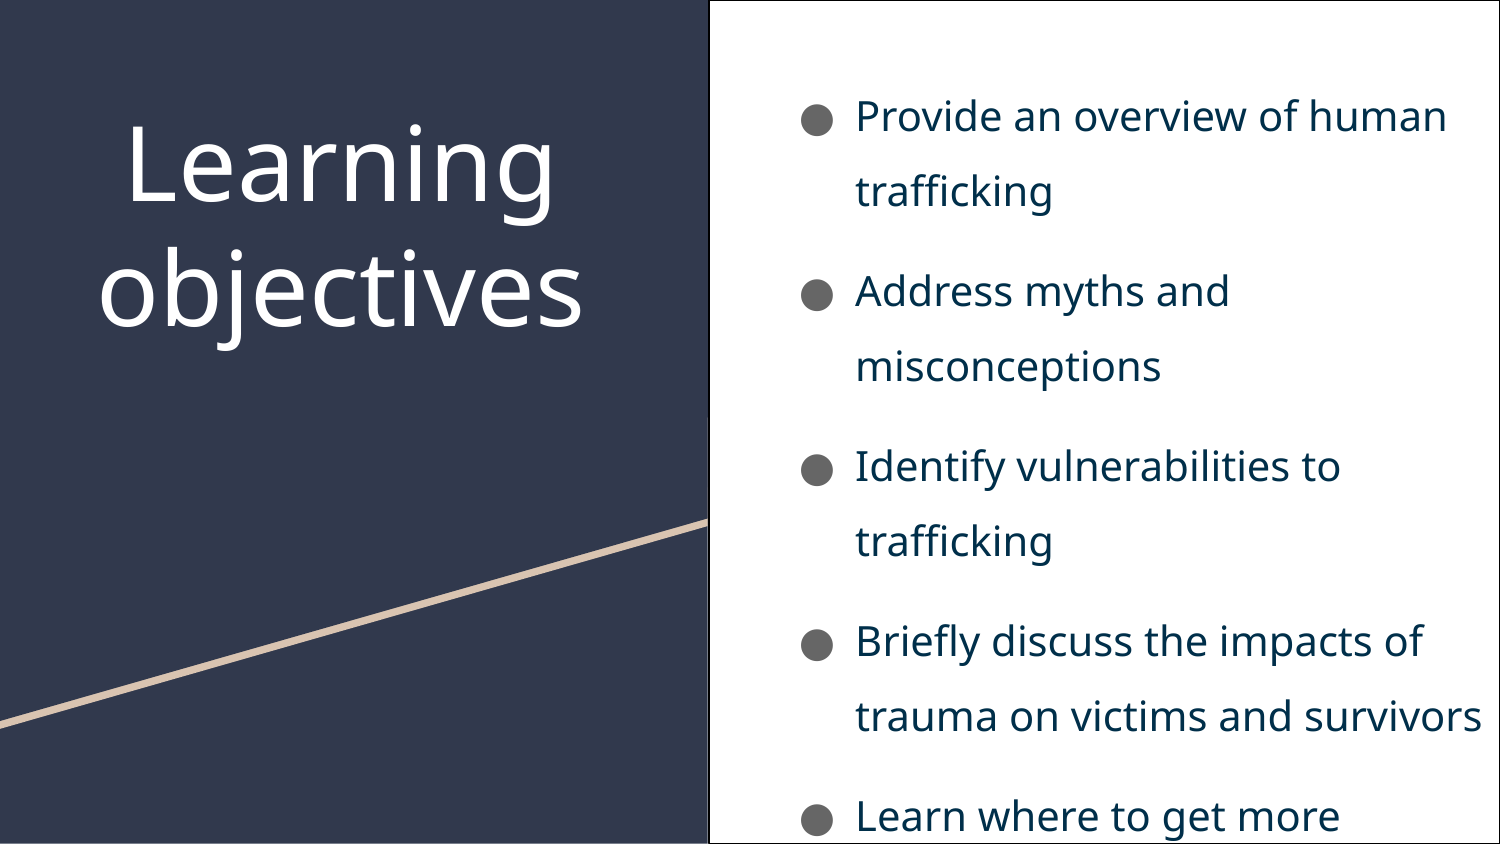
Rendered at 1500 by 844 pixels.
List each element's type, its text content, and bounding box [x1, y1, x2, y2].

list Provide an overview of human trafficking Address myths and misconceptions Identify vulnerabilities to trafficking Briefly discuss the impacts of trauma on victims and survivors Learn where to get more information, make reports and seek support [709, 0, 1500, 844]
text_box [932, 179, 1500, 246]
title Learning objectives [37, 82, 646, 494]
text_box [904, 125, 1500, 192]
